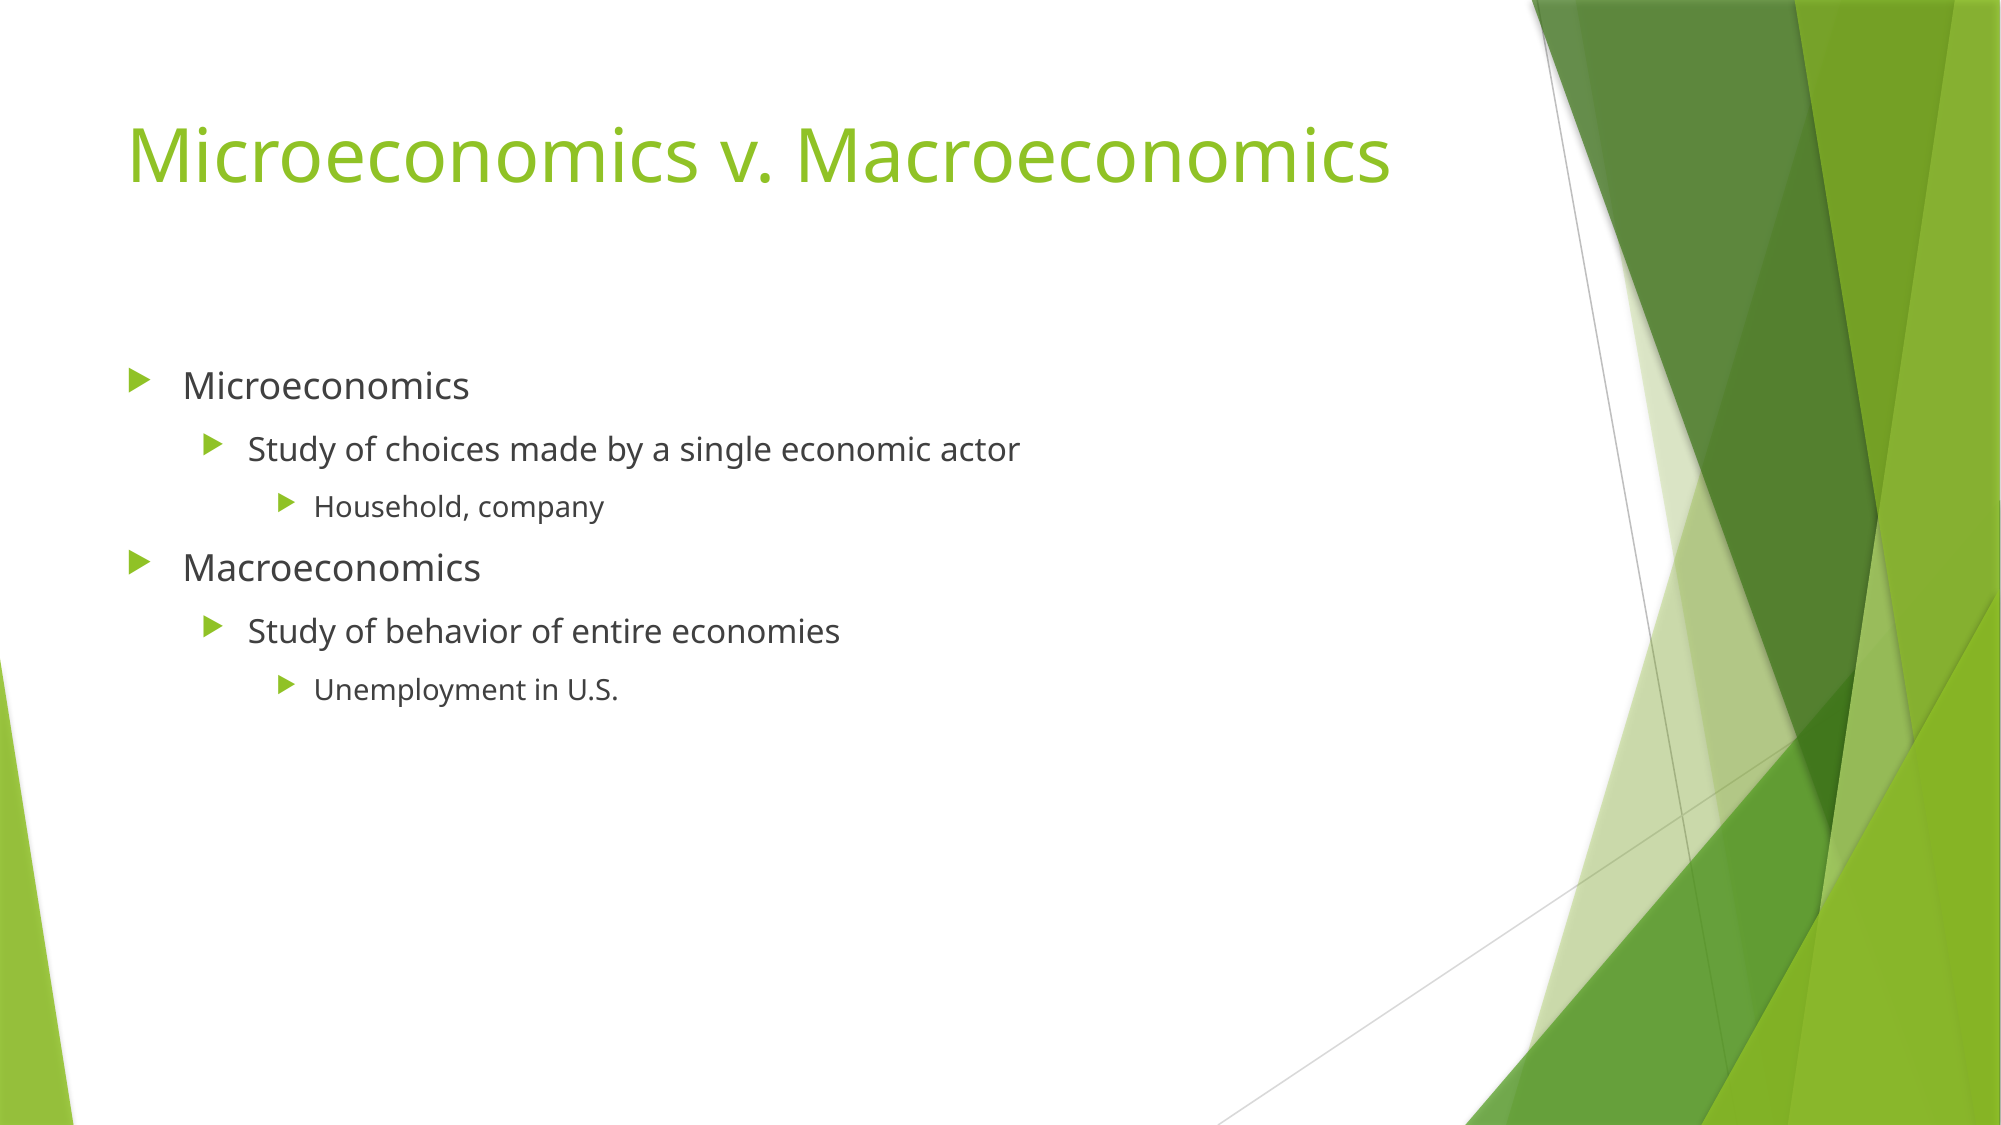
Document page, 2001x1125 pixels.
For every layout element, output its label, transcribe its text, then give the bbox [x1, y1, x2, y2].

title Microeconomics v. Macroeconomics [111, 99, 1522, 317]
list Microeconomics Study of choices made by a single economic actor Household, company Macroeconomics Study of behavior of entire economies Unemployment in U.S. [111, 354, 1522, 992]
